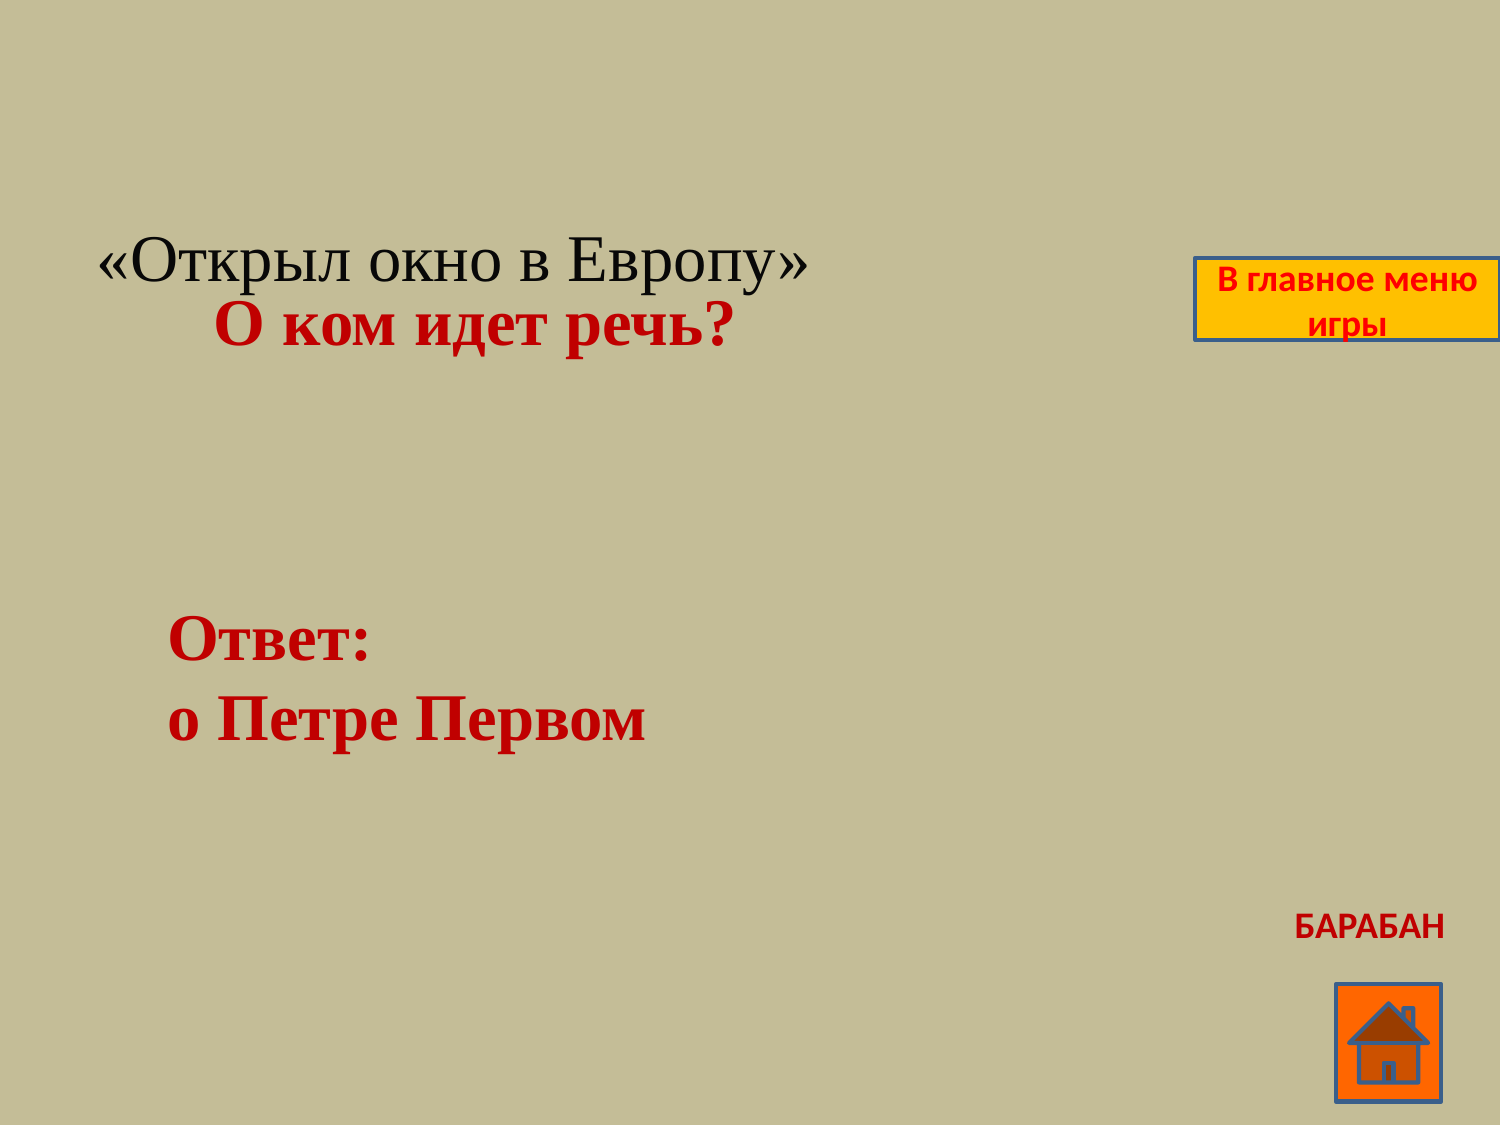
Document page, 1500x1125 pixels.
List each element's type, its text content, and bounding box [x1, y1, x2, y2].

text_box «Открыл окно в Европу» О ком идет речь? [81, 222, 921, 366]
text_box [1334, 982, 1443, 1104]
text_box Ответ: о Петре Первом [152, 585, 844, 761]
text_box БАРАБАН [1240, 893, 1500, 953]
text_box В главное меню игры [1193, 256, 1500, 342]
